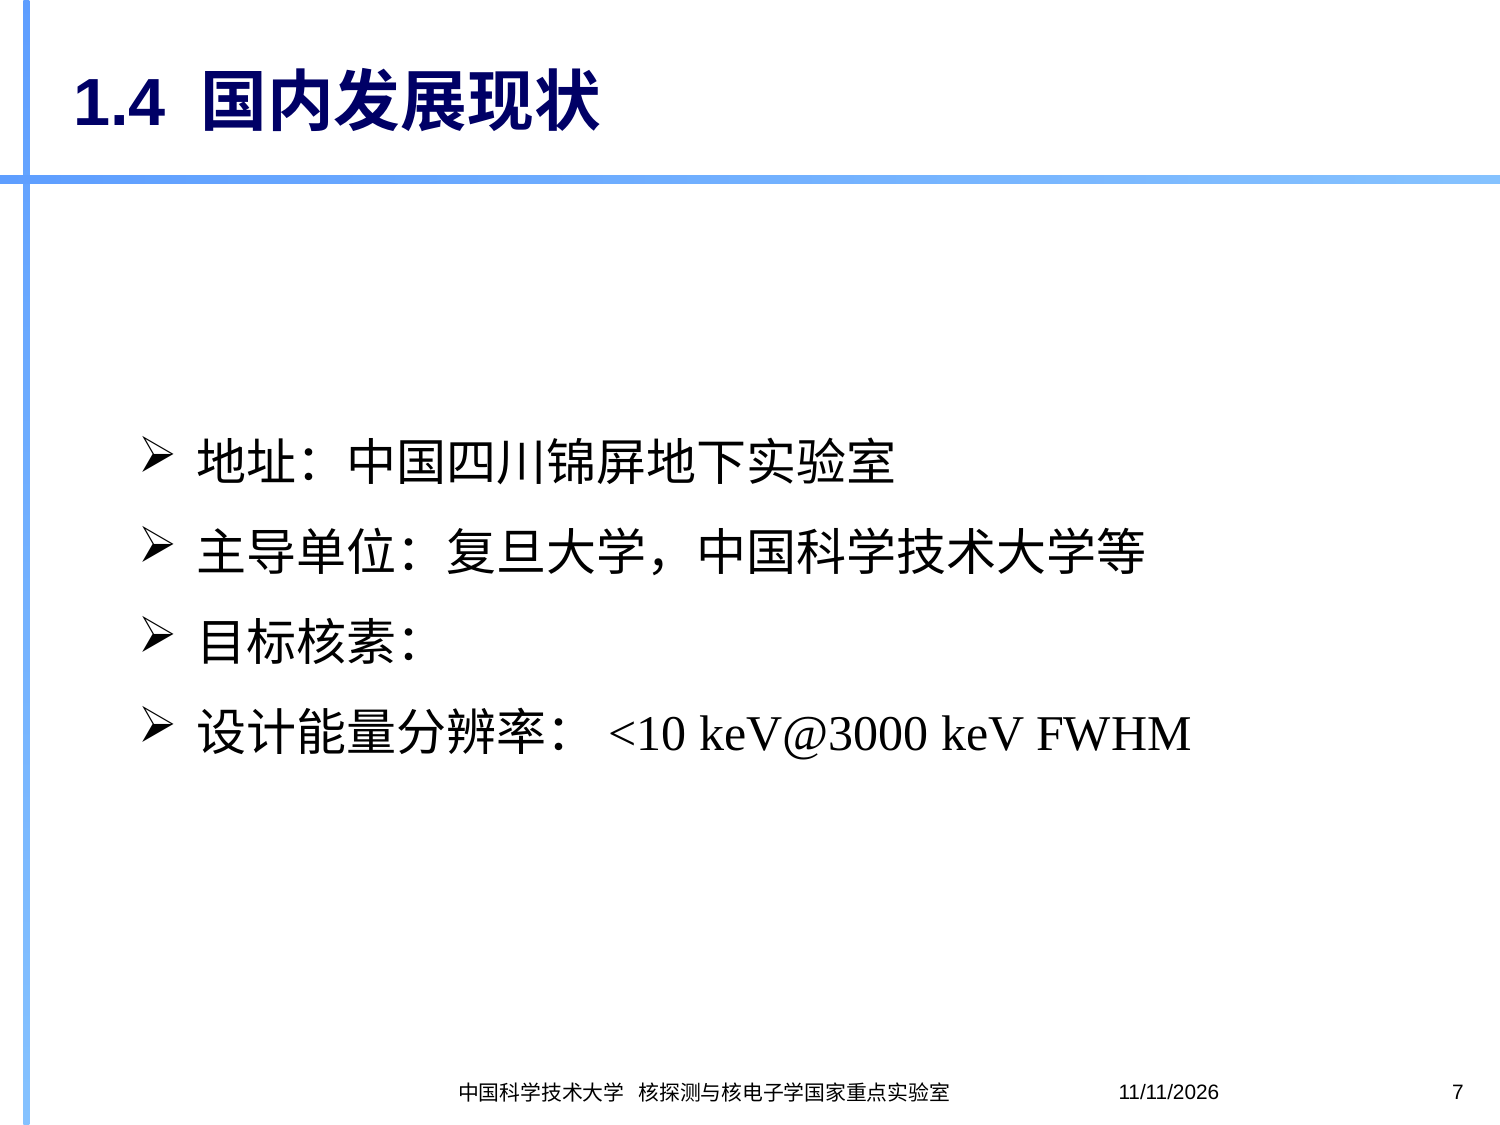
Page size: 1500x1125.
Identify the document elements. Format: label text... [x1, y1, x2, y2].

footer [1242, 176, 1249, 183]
slide_number 7 [1419, 1051, 1479, 1112]
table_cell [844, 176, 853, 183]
title 1.4 国内发展现状 [58, 33, 1409, 164]
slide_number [1103, 1051, 1419, 1112]
footer 中国科学技术大学 核探测与核电子学国家重点实验室 [435, 1052, 965, 1113]
